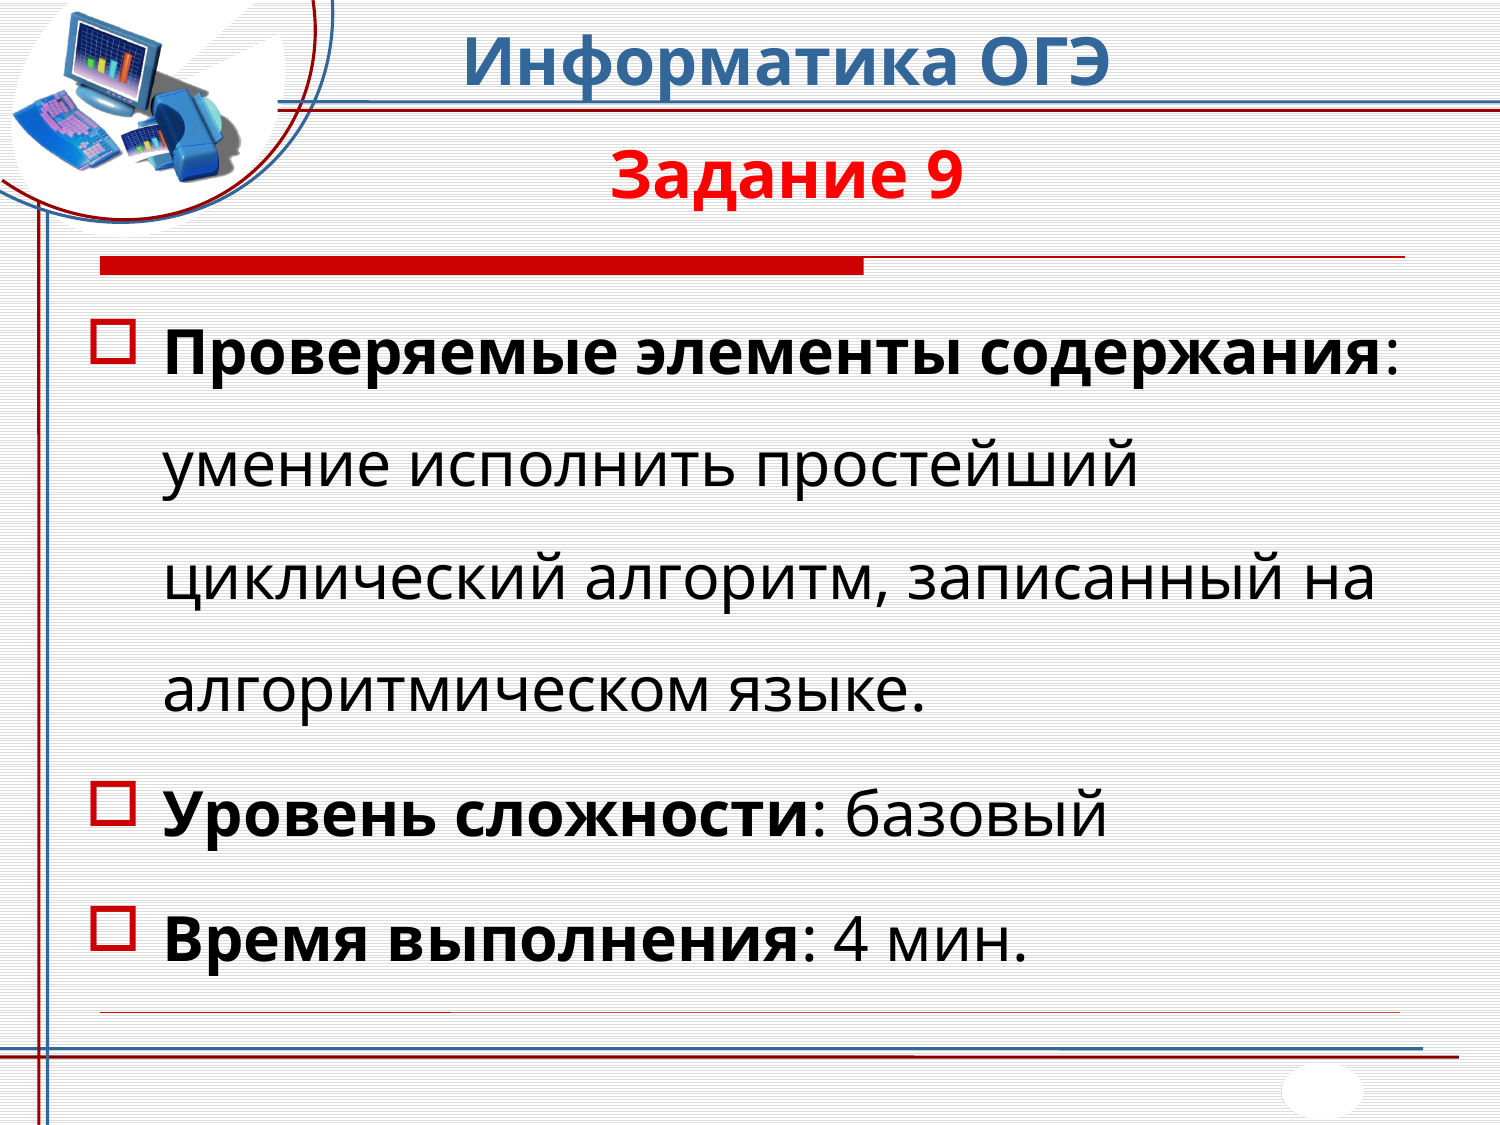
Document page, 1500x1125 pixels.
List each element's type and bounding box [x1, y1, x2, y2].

text_box [0, 0, 1500, 1125]
